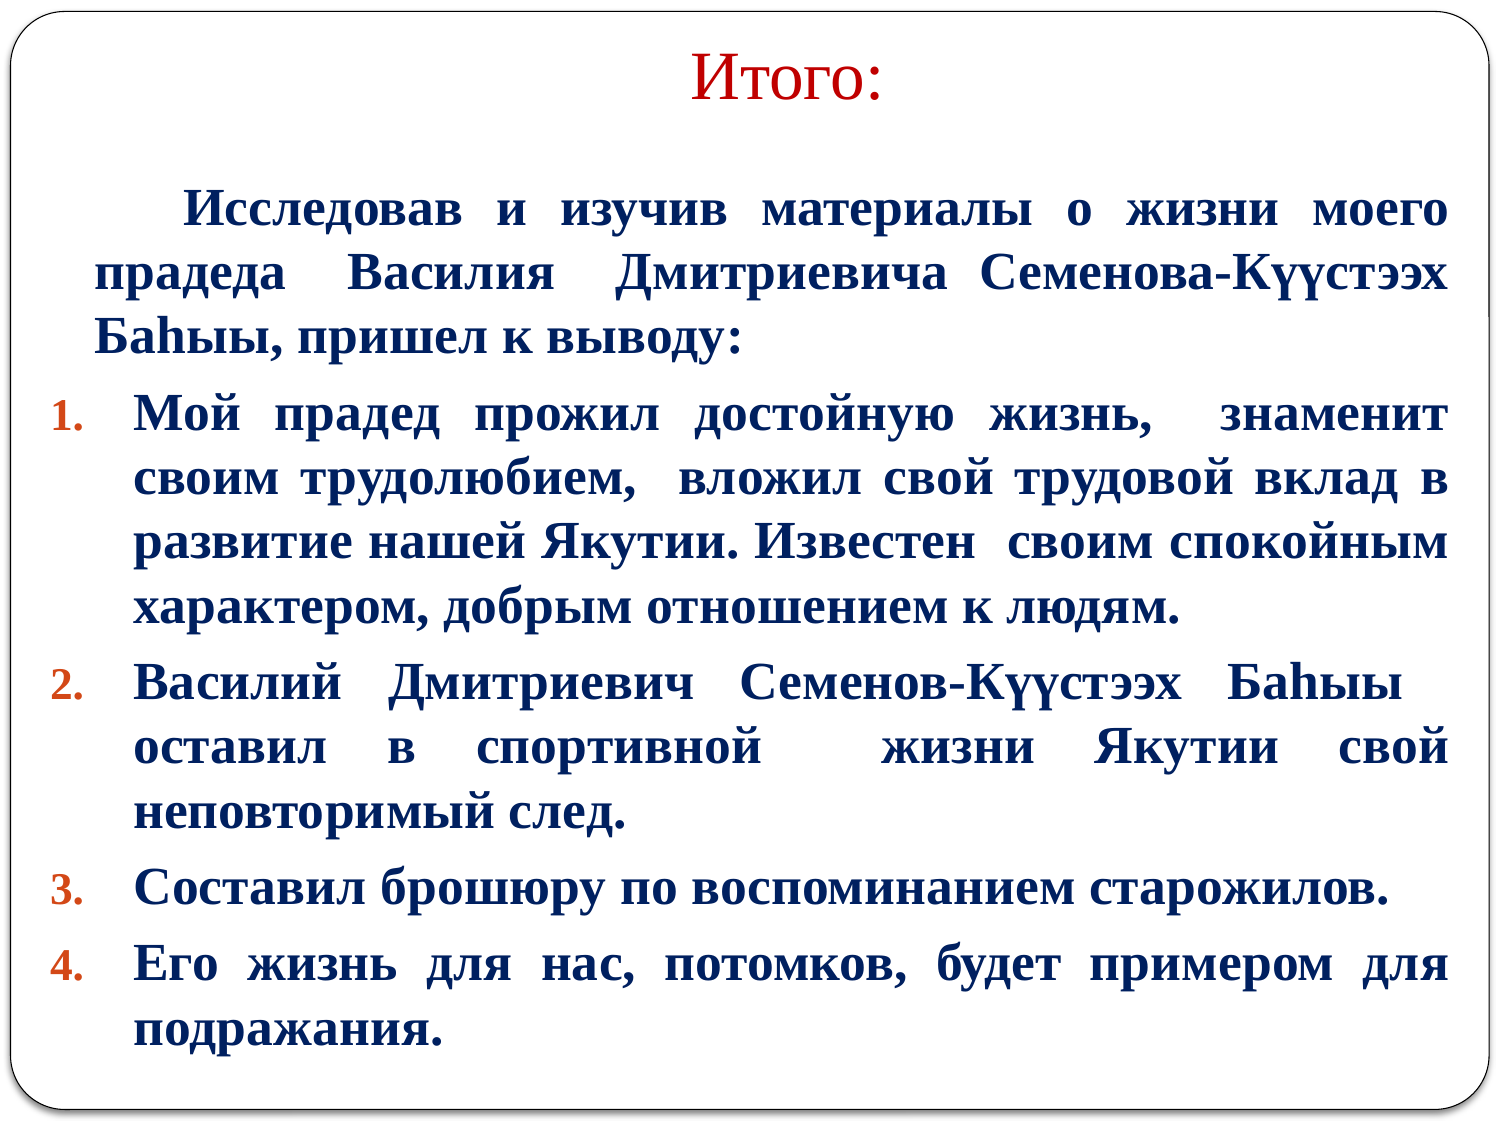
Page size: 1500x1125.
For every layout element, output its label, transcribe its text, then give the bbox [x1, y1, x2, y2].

title Итого: [150, 23, 1425, 129]
list Исследовав и изучив материалы о жизни моего прадеда Василия Дмитриевича Семенова-Күүстээх Баһыы, пришел к выводу: Мой прадед прожил достойную жизнь, знаменит своим трудолюбием, вложил свой трудовой вклад в развитие нашей Якутии. Известен своим спокойным характером, добрым отношением к людям. Василий Дмитриевич Семенов-Күүстээх Баһыы оставил в спортивной жизни Якутии свой неповторимый след. Составил брошюру по воспоминанием старожилов. Его жизнь для нас, потомков, будет примером для подражания. [35, 164, 1465, 1079]
